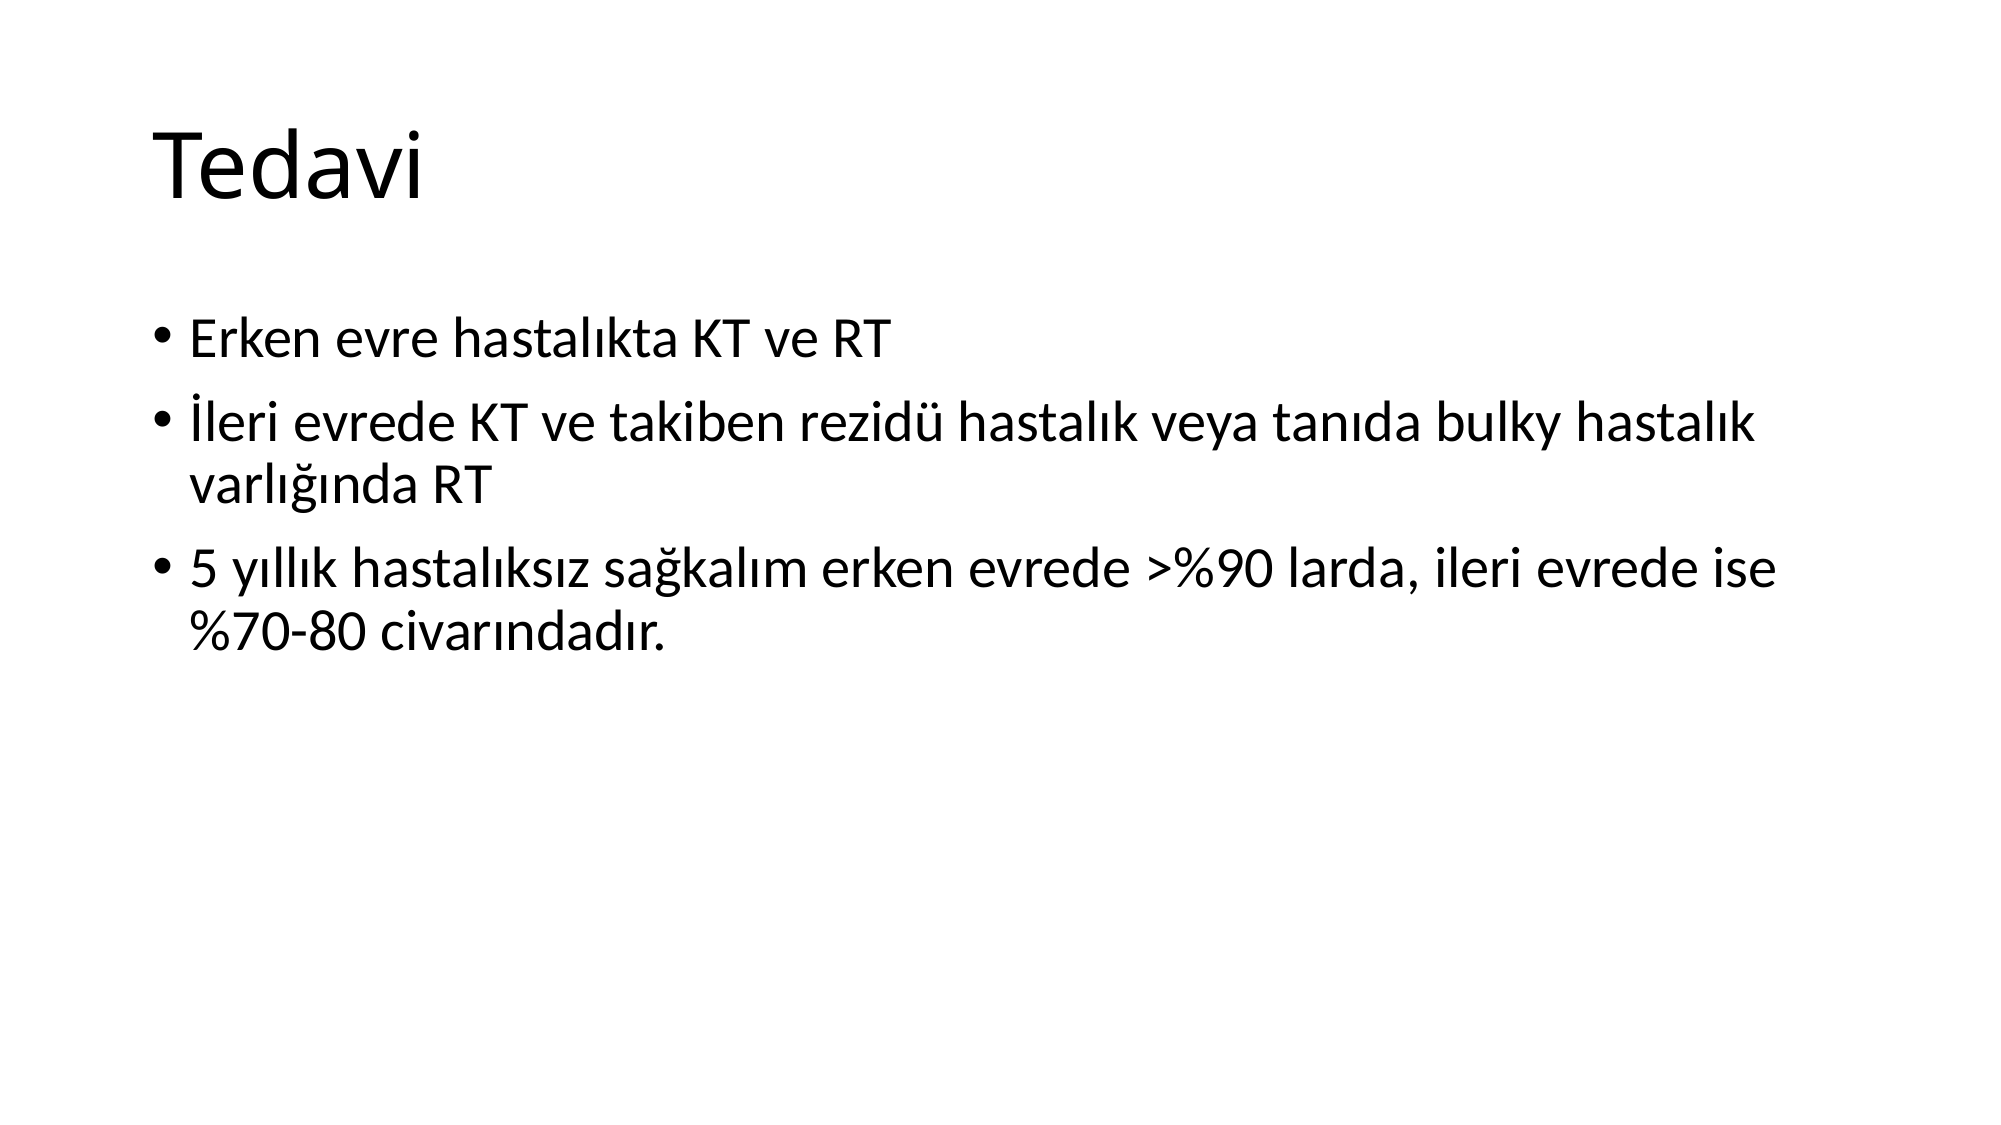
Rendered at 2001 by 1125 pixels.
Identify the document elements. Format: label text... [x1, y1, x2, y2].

title Tedavi [137, 59, 1863, 278]
list Erken evre hastalıkta KT ve RT İleri evrede KT ve takiben rezidü hastalık veya tanıda bulky hastalık varlığında RT 5 yıllık hastalıksız sağkalım erken evrede >%90 larda, ileri evrede ise %70-80 civarındadır. [137, 299, 1863, 1014]
